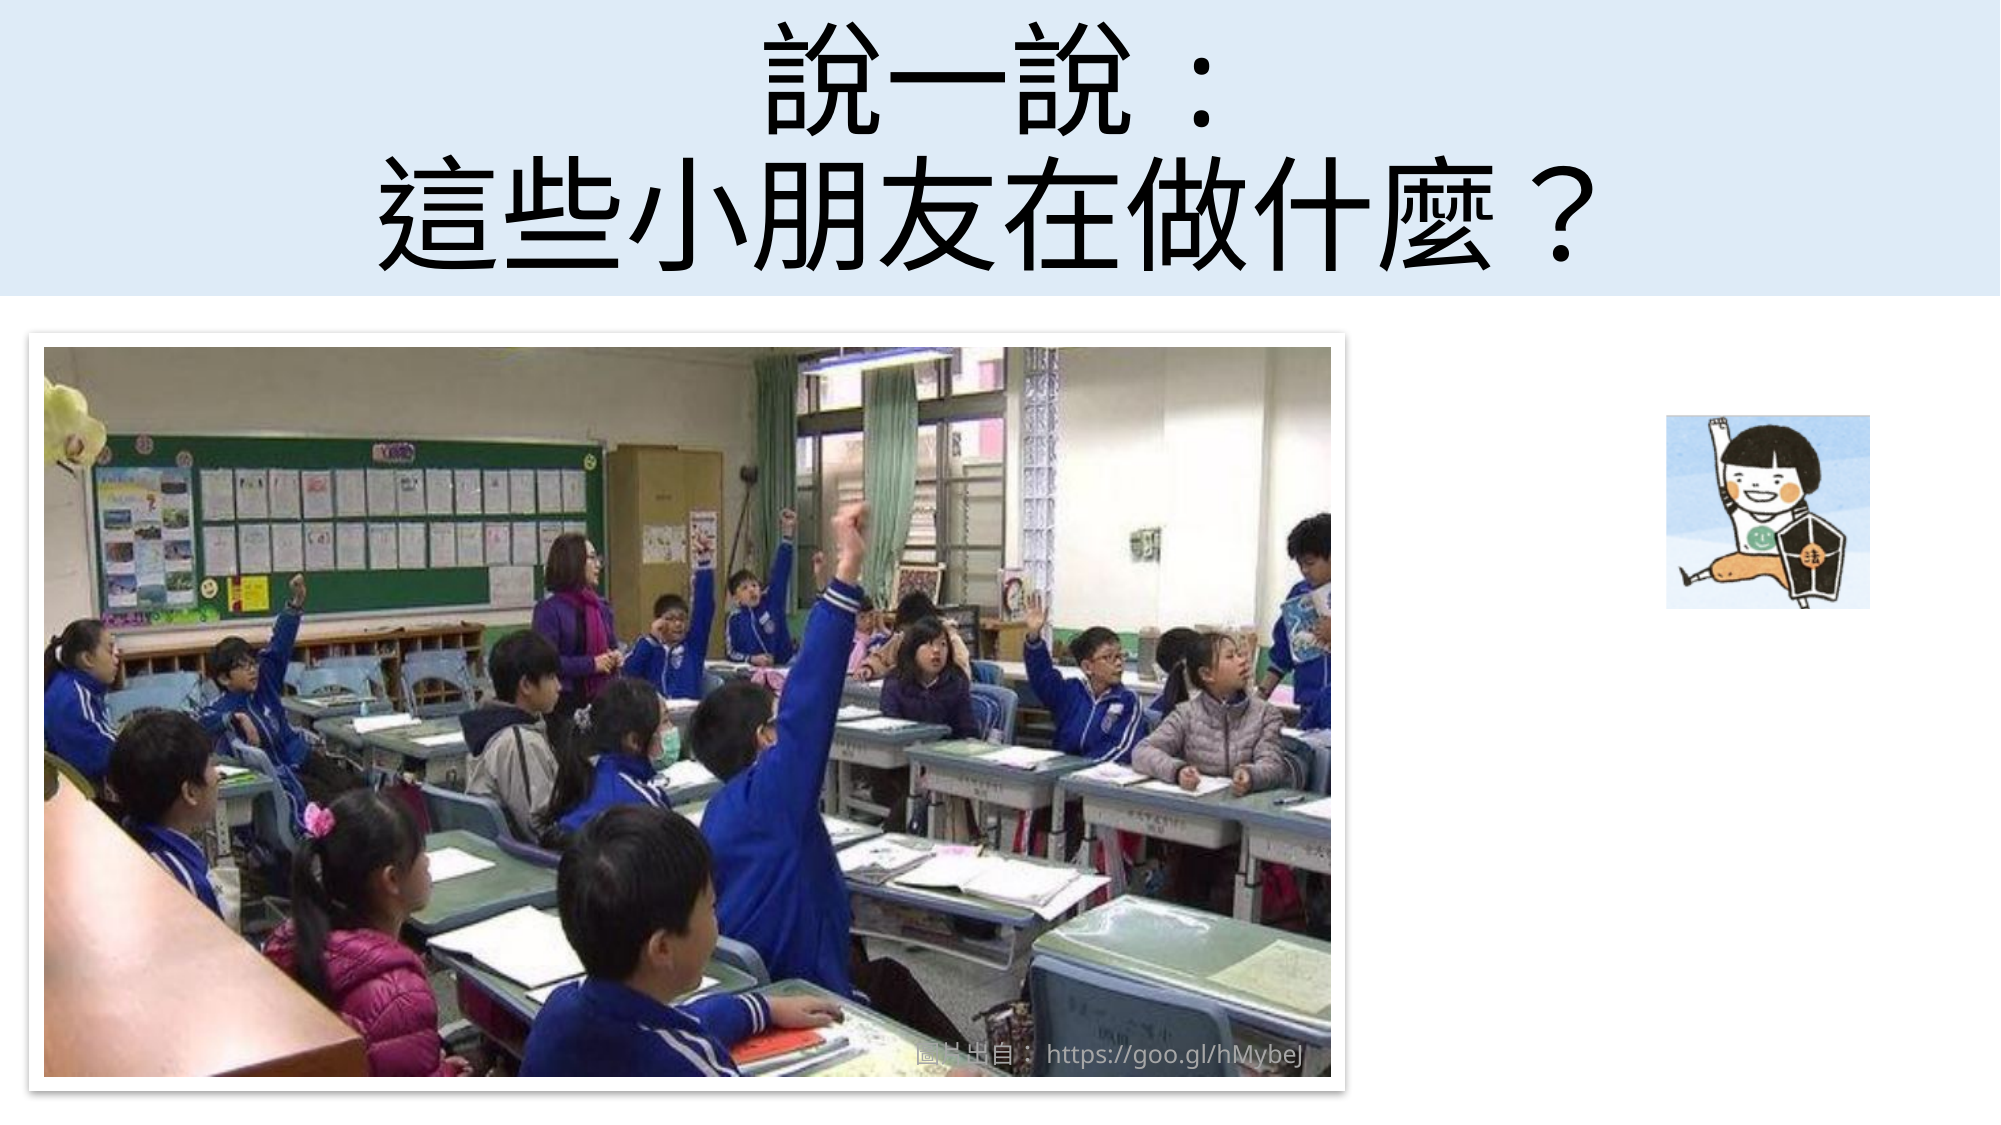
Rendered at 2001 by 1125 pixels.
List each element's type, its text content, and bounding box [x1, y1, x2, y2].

picture [1666, 414, 1870, 609]
title 說一說: 這些小朋友在做什麼？ [0, 0, 2000, 297]
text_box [43, 346, 1331, 1077]
